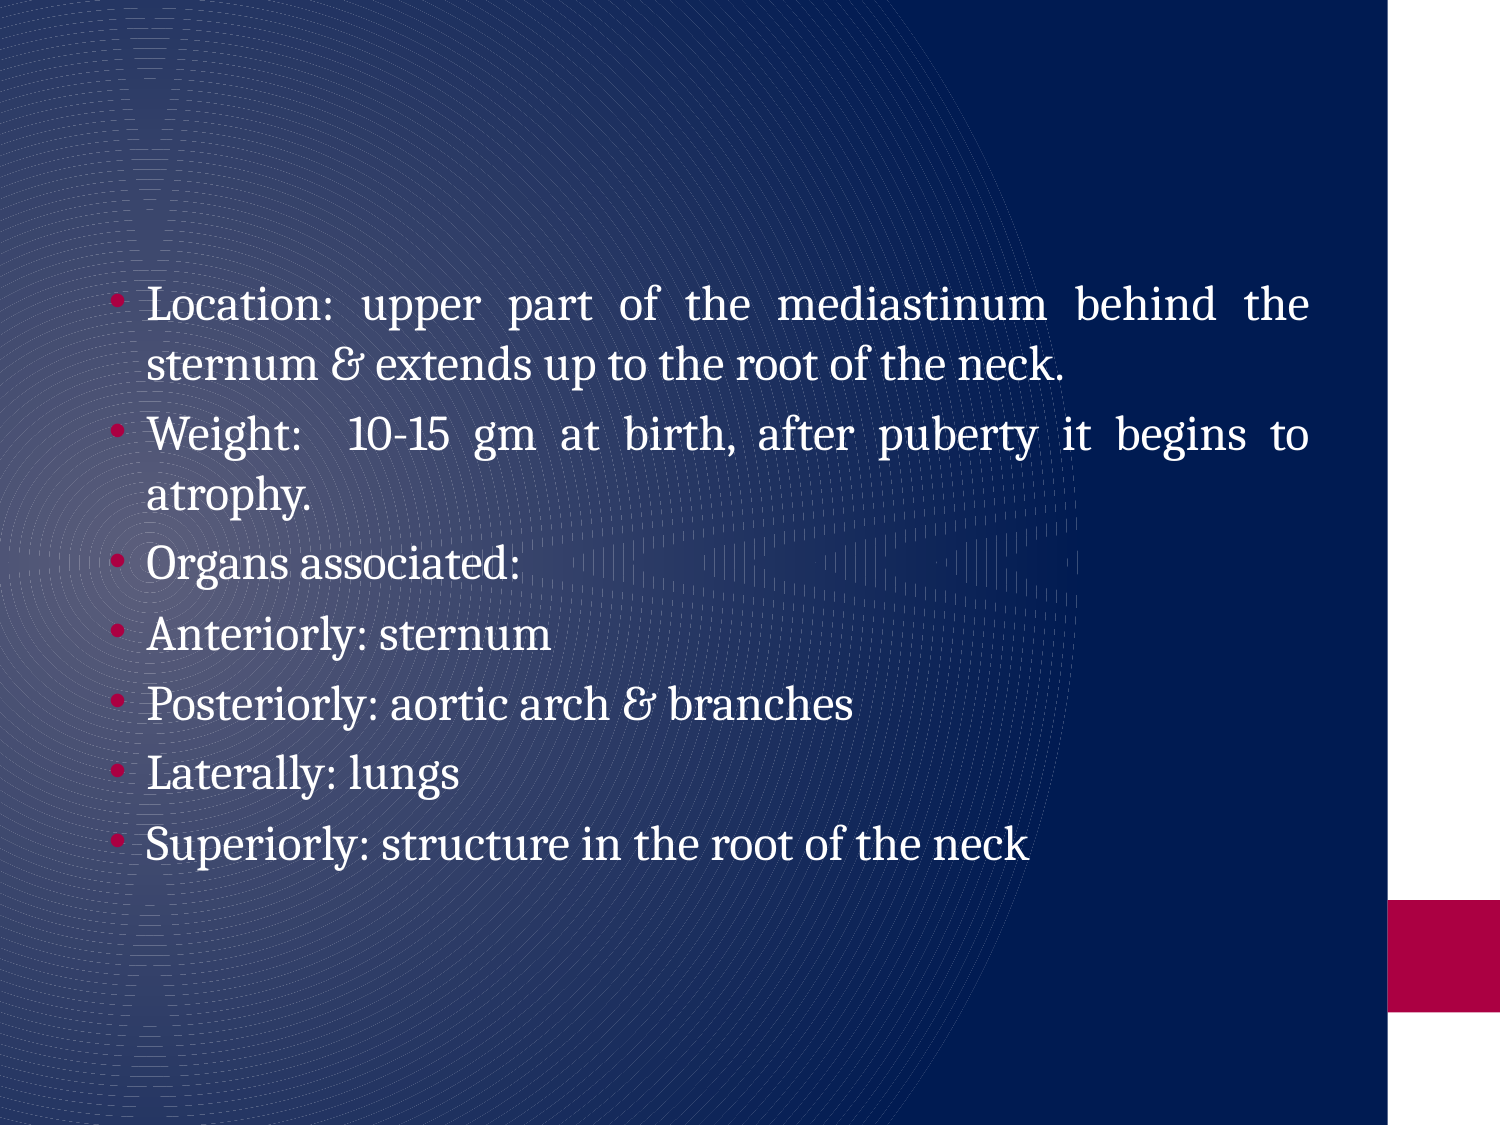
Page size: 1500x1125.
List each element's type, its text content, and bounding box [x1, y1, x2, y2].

list Location: upper part of the mediastinum behind the sternum & extends up to the root of the neck. Weight: 10-15 gm at birth, after puberty it begins to atrophy. Organs associated: Anteriorly: sternum Posteriorly: aortic arch & branches Laterally: lungs Superiorly: structure in the root of the neck [75, 262, 1325, 1050]
